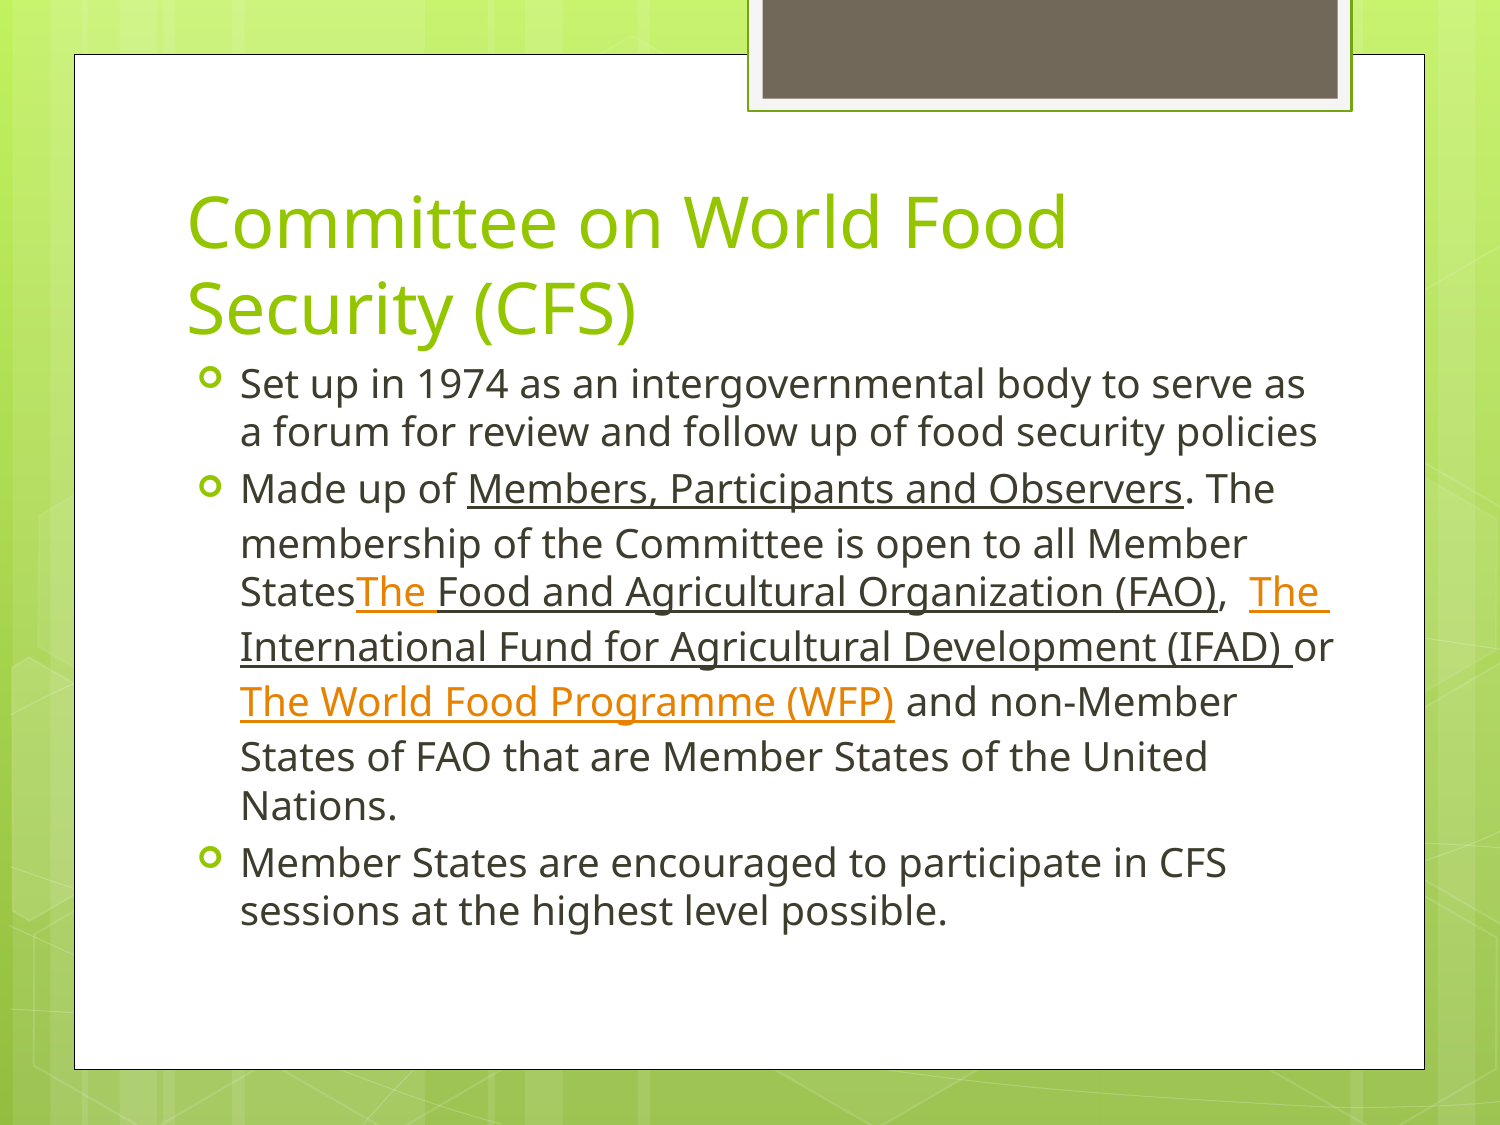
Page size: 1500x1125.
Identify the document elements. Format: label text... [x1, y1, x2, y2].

list Set up in 1974 as an intergovernmental body to serve as a forum for review and follow up of food security policies Made up of Members, Participants and Observers. The membership of the Committee is open to all Member StatesThe Food and Agricultural Organization (FAO), The International Fund for Agricultural Development (IFAD) or The World Food Programme (WFP) and non-Member States of FAO that are Member States of the United Nations. Member States are encouraged to participate in CFS sessions at the highest level possible. [171, 350, 1350, 1013]
title Committee on World Food Security (CFS) [171, 168, 1324, 350]
